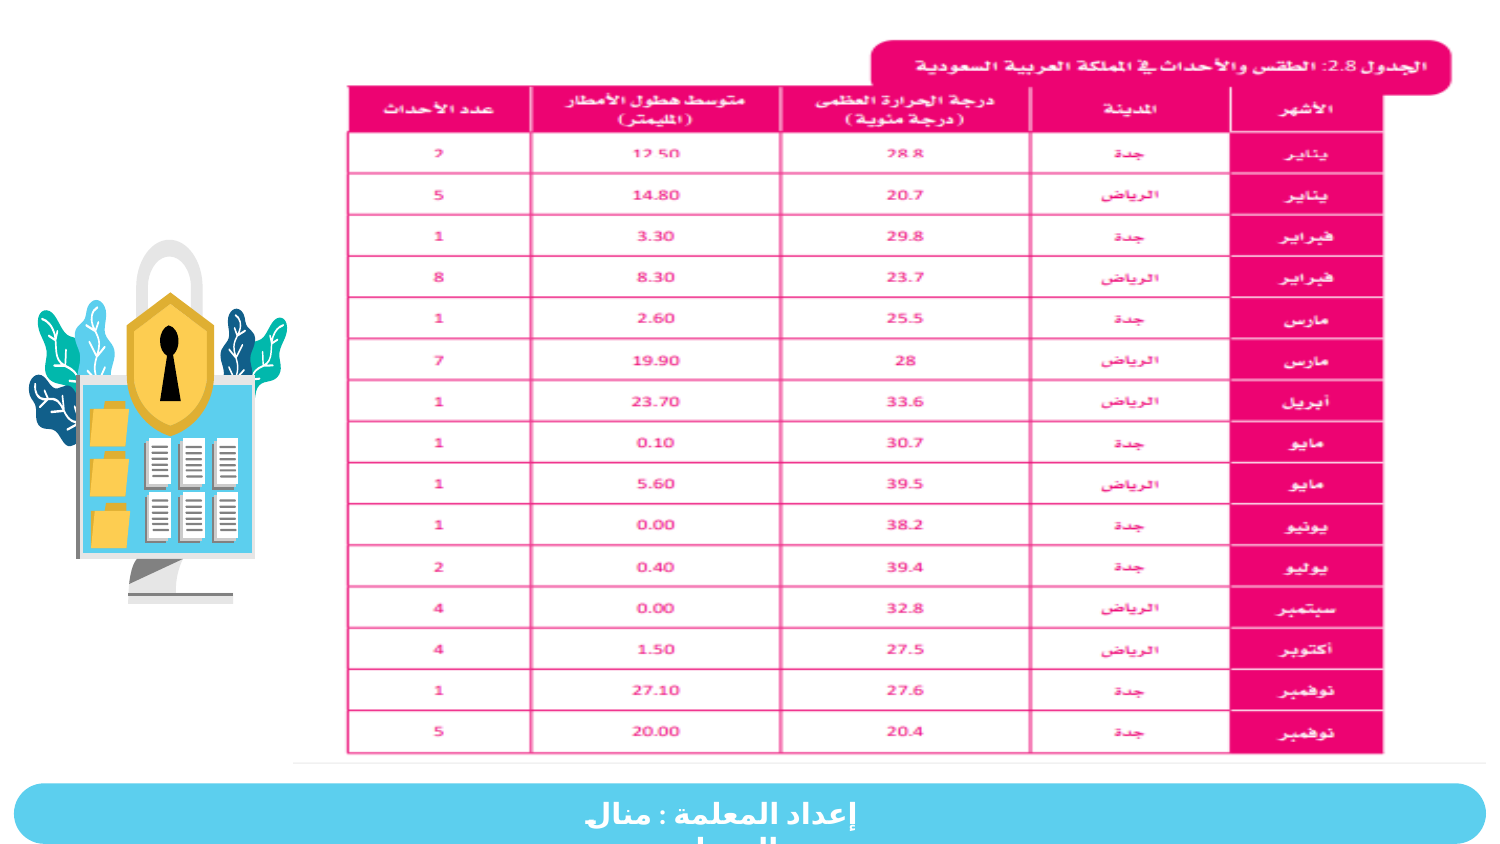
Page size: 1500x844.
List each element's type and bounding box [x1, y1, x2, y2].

text_box [28, 239, 288, 605]
text_box [13, 783, 1487, 844]
picture [293, 30, 1487, 765]
